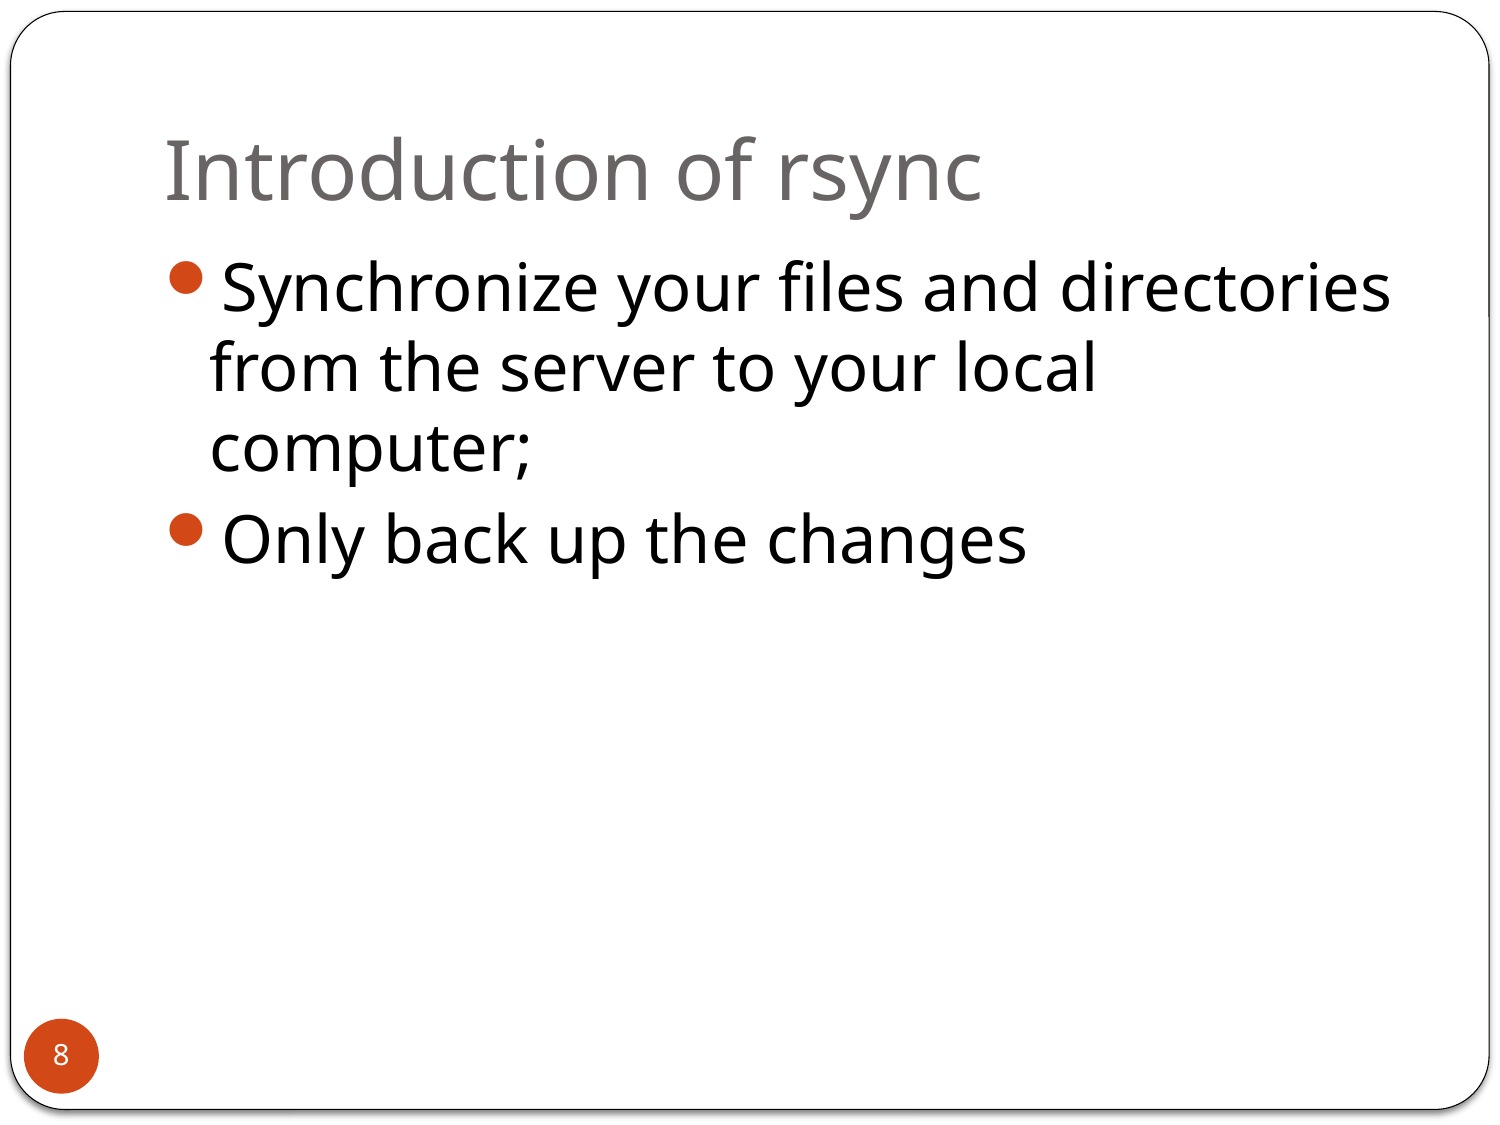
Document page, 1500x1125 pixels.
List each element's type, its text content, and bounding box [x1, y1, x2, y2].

list Synchronize your files and directories from the server to your local computer; Only back up the changes [150, 237, 1425, 988]
slide_number 8 [23, 1018, 99, 1094]
title Introduction of rsync [150, 45, 1425, 233]
